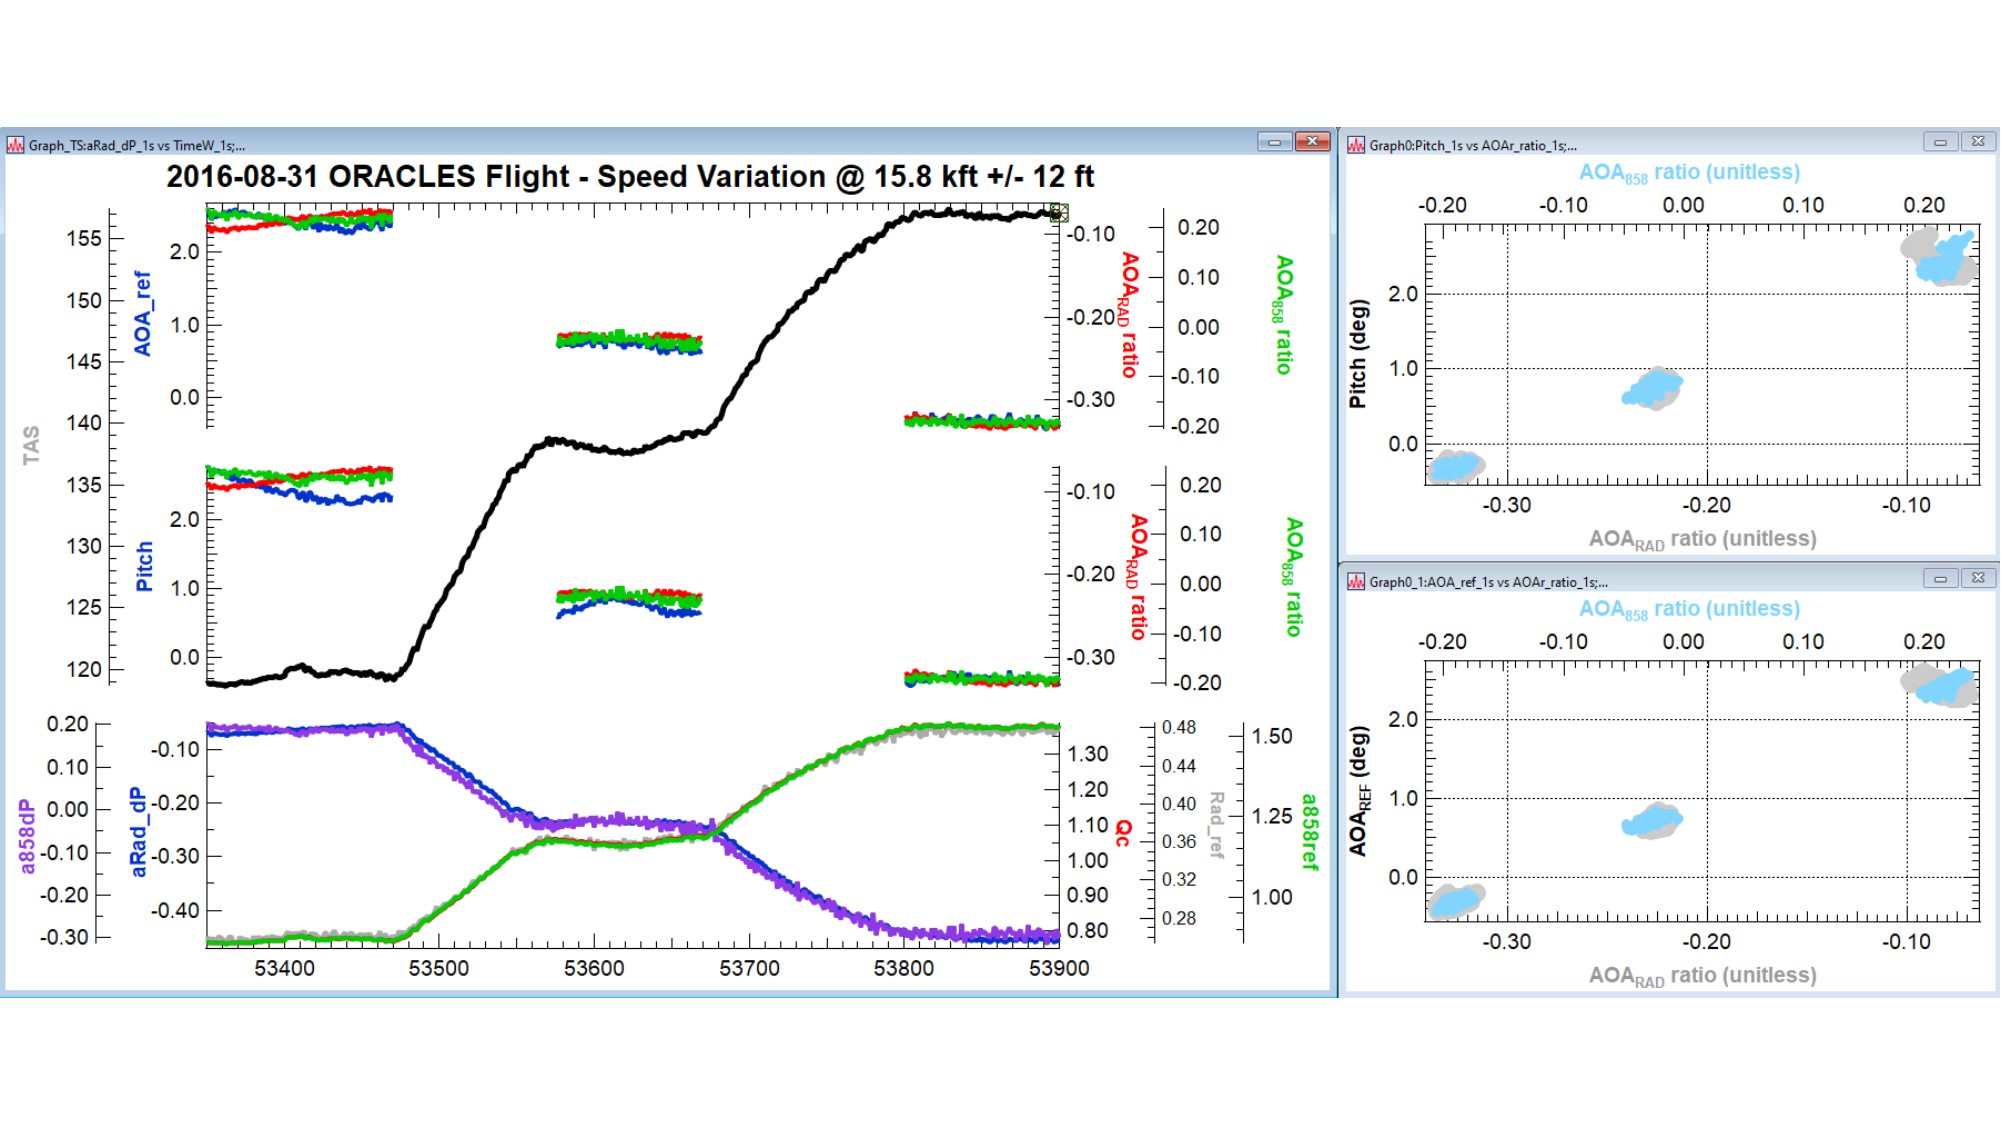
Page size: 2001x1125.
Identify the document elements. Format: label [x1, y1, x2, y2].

picture [0, 127, 2000, 998]
